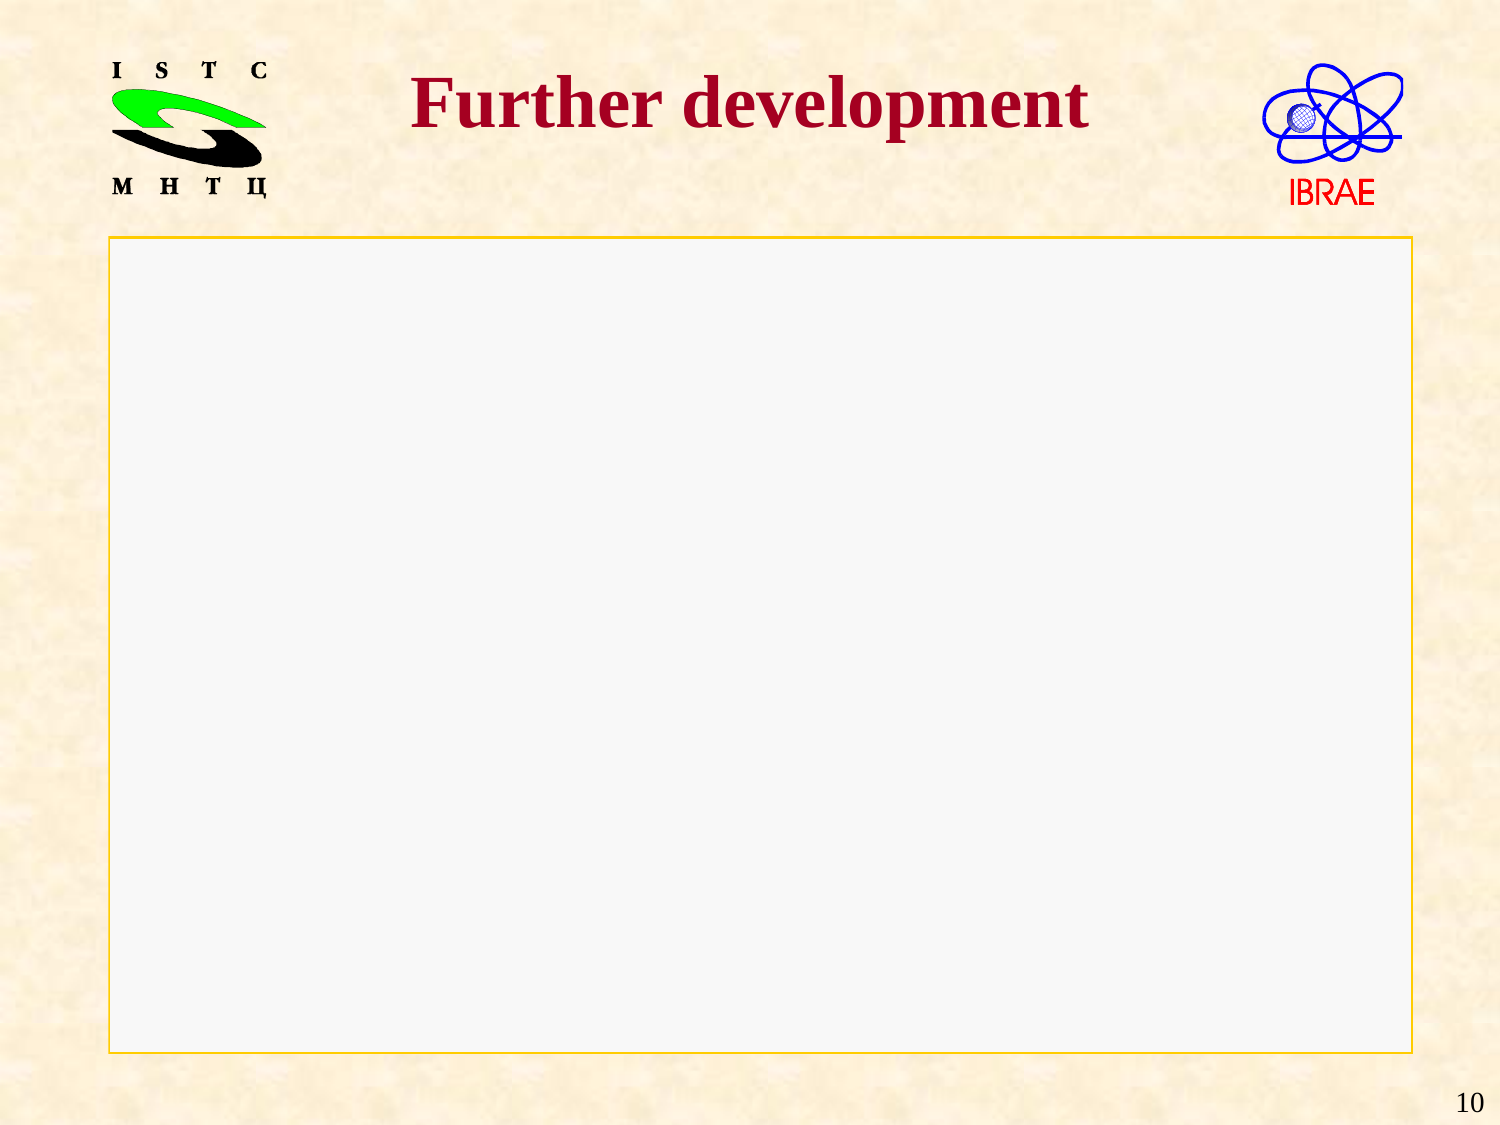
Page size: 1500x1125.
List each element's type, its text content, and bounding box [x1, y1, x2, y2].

picture [0, 0, 1500, 1125]
title Further development [75, 45, 1425, 233]
slide_number 10 [1187, 1076, 1500, 1125]
